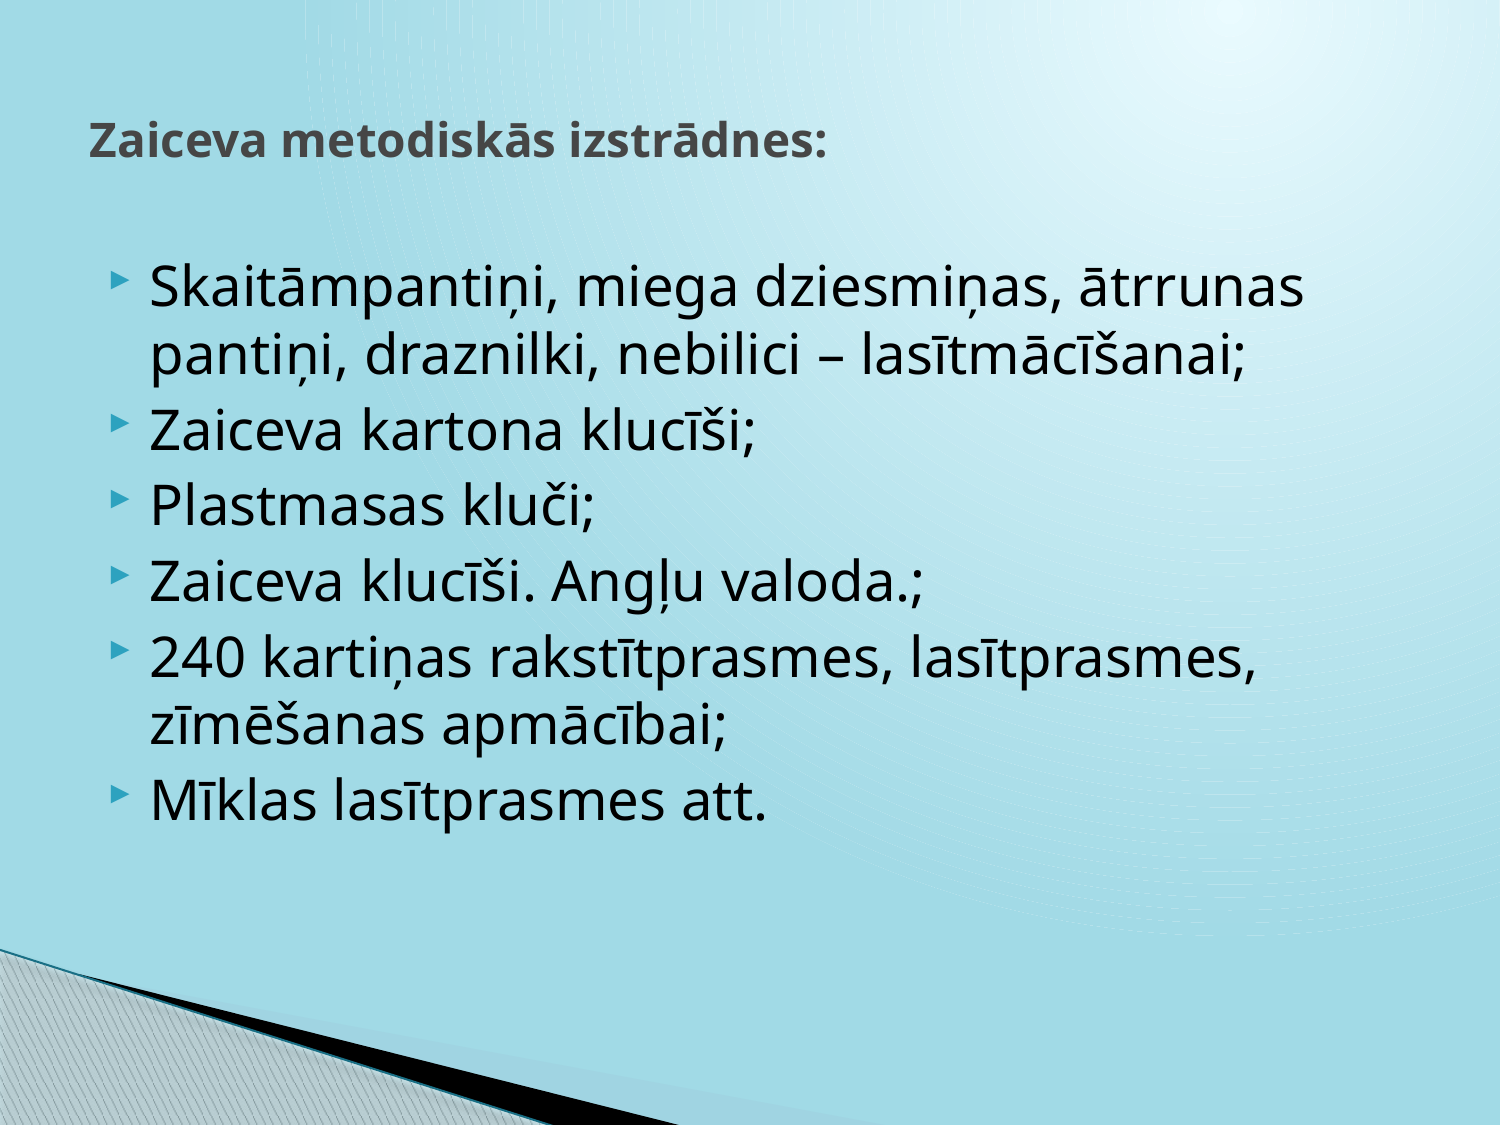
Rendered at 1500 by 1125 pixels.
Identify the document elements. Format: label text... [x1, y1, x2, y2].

list Skaitāmpantiņi, miega dziesmiņas, ātrrunas pantiņi, draznilki, nebilici – lasītmācīšanai; Zaiceva kartona klucīši; Plastmasas kluči; Zaiceva klucīši. Angļu valoda.; 240 kartiņas rakstītprasmes, lasītprasmes, zīmēšanas apmācībai; Mīklas lasītprasmes att. [75, 243, 1425, 986]
title Zaiceva metodiskās izstrādnes: [75, 45, 1425, 233]
